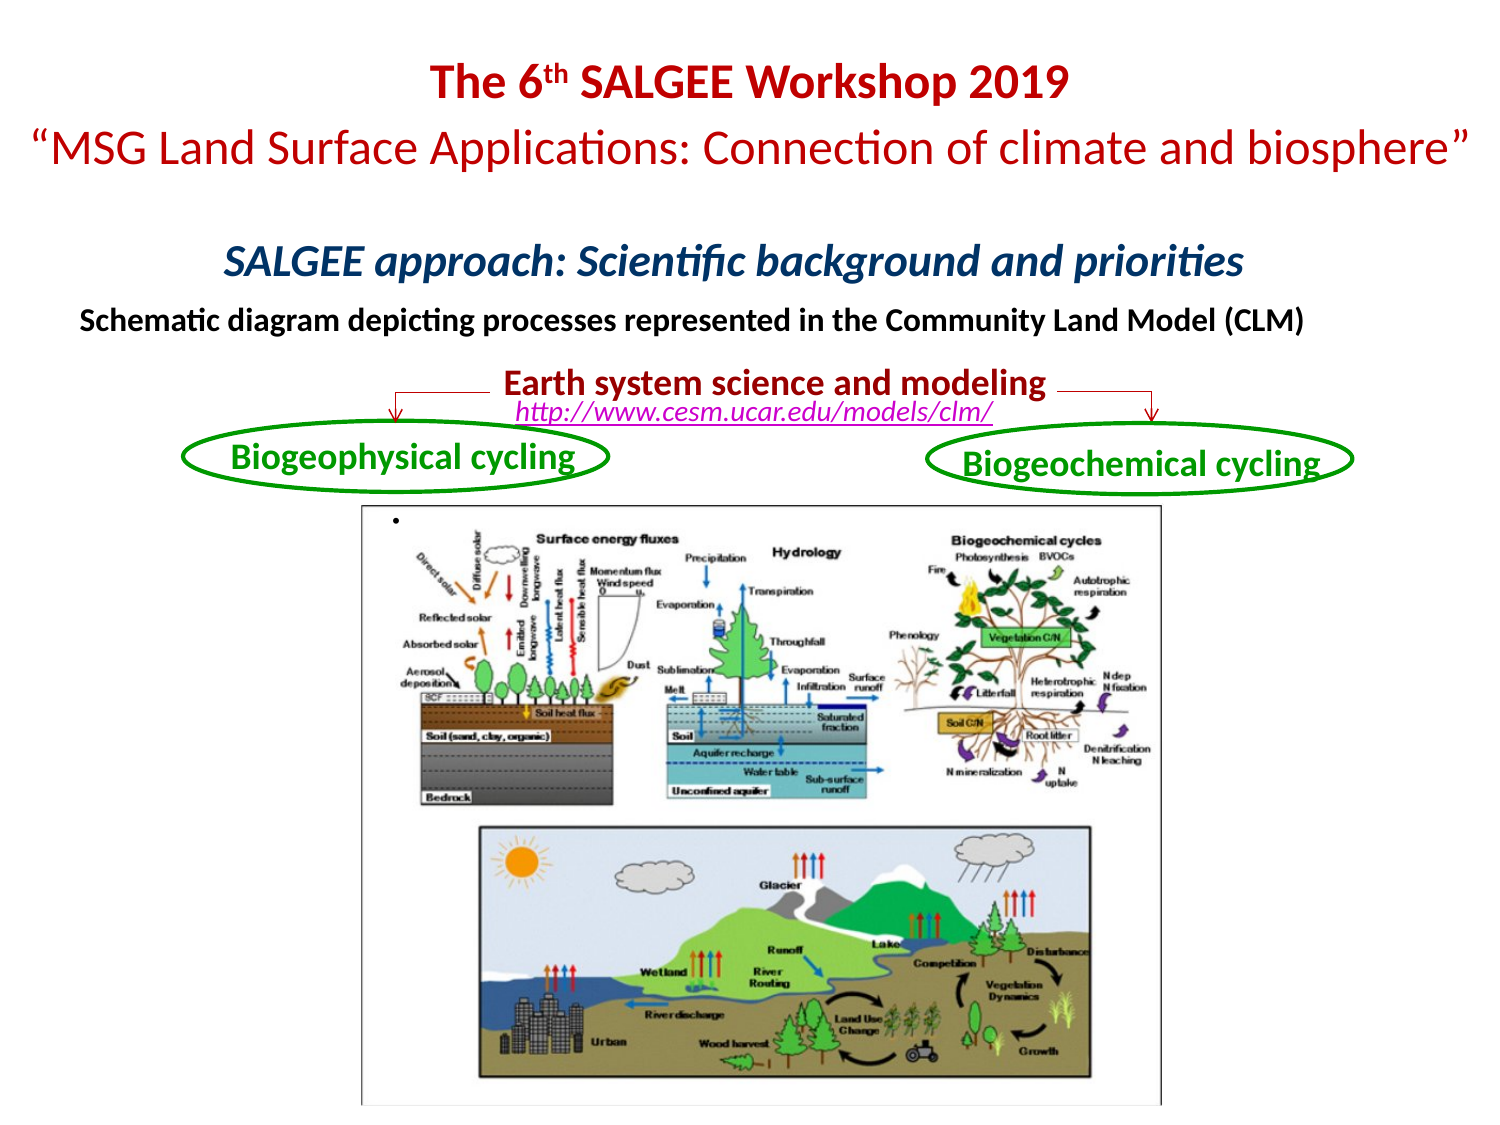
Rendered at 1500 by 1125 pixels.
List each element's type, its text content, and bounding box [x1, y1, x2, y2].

title SALGEE approach: Scientific background and priorities [77, 208, 1403, 290]
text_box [194, 304, 1353, 495]
text_box Schematic diagram depicting processes represented in the Community Land Model (CLM) [64, 290, 1459, 346]
text_box The 6th SALGEE Workshop 2019 “MSG Land Surface Applications: Connection of climate and biosphere” [0, 47, 1500, 183]
text_box [180, 445, 189, 468]
picture [361, 503, 1164, 1106]
